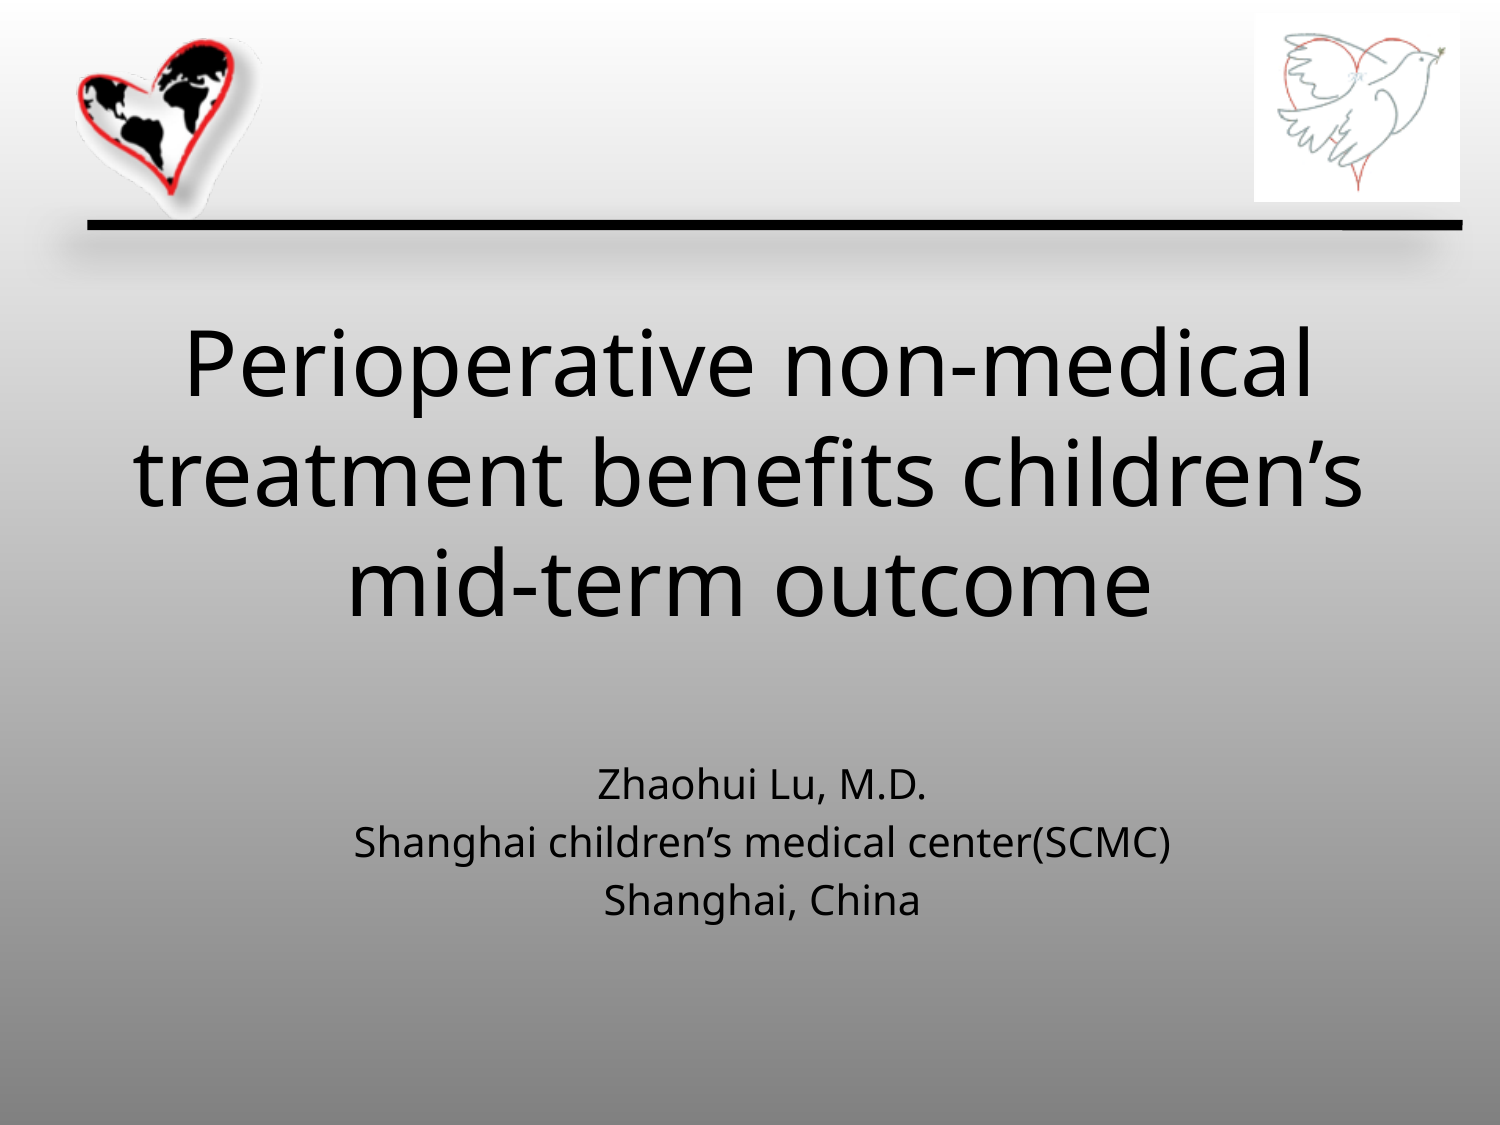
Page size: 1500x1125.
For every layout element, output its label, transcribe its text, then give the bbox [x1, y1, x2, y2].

title Perioperative non-medical treatment benefits children’s mid-term outcome [112, 349, 1388, 591]
subtitle Zhaohui Lu, M.D. Shanghai children’s medical center(SCMC) Shanghai, China [137, 750, 1388, 1038]
picture [75, 37, 263, 221]
picture [1254, 13, 1460, 202]
